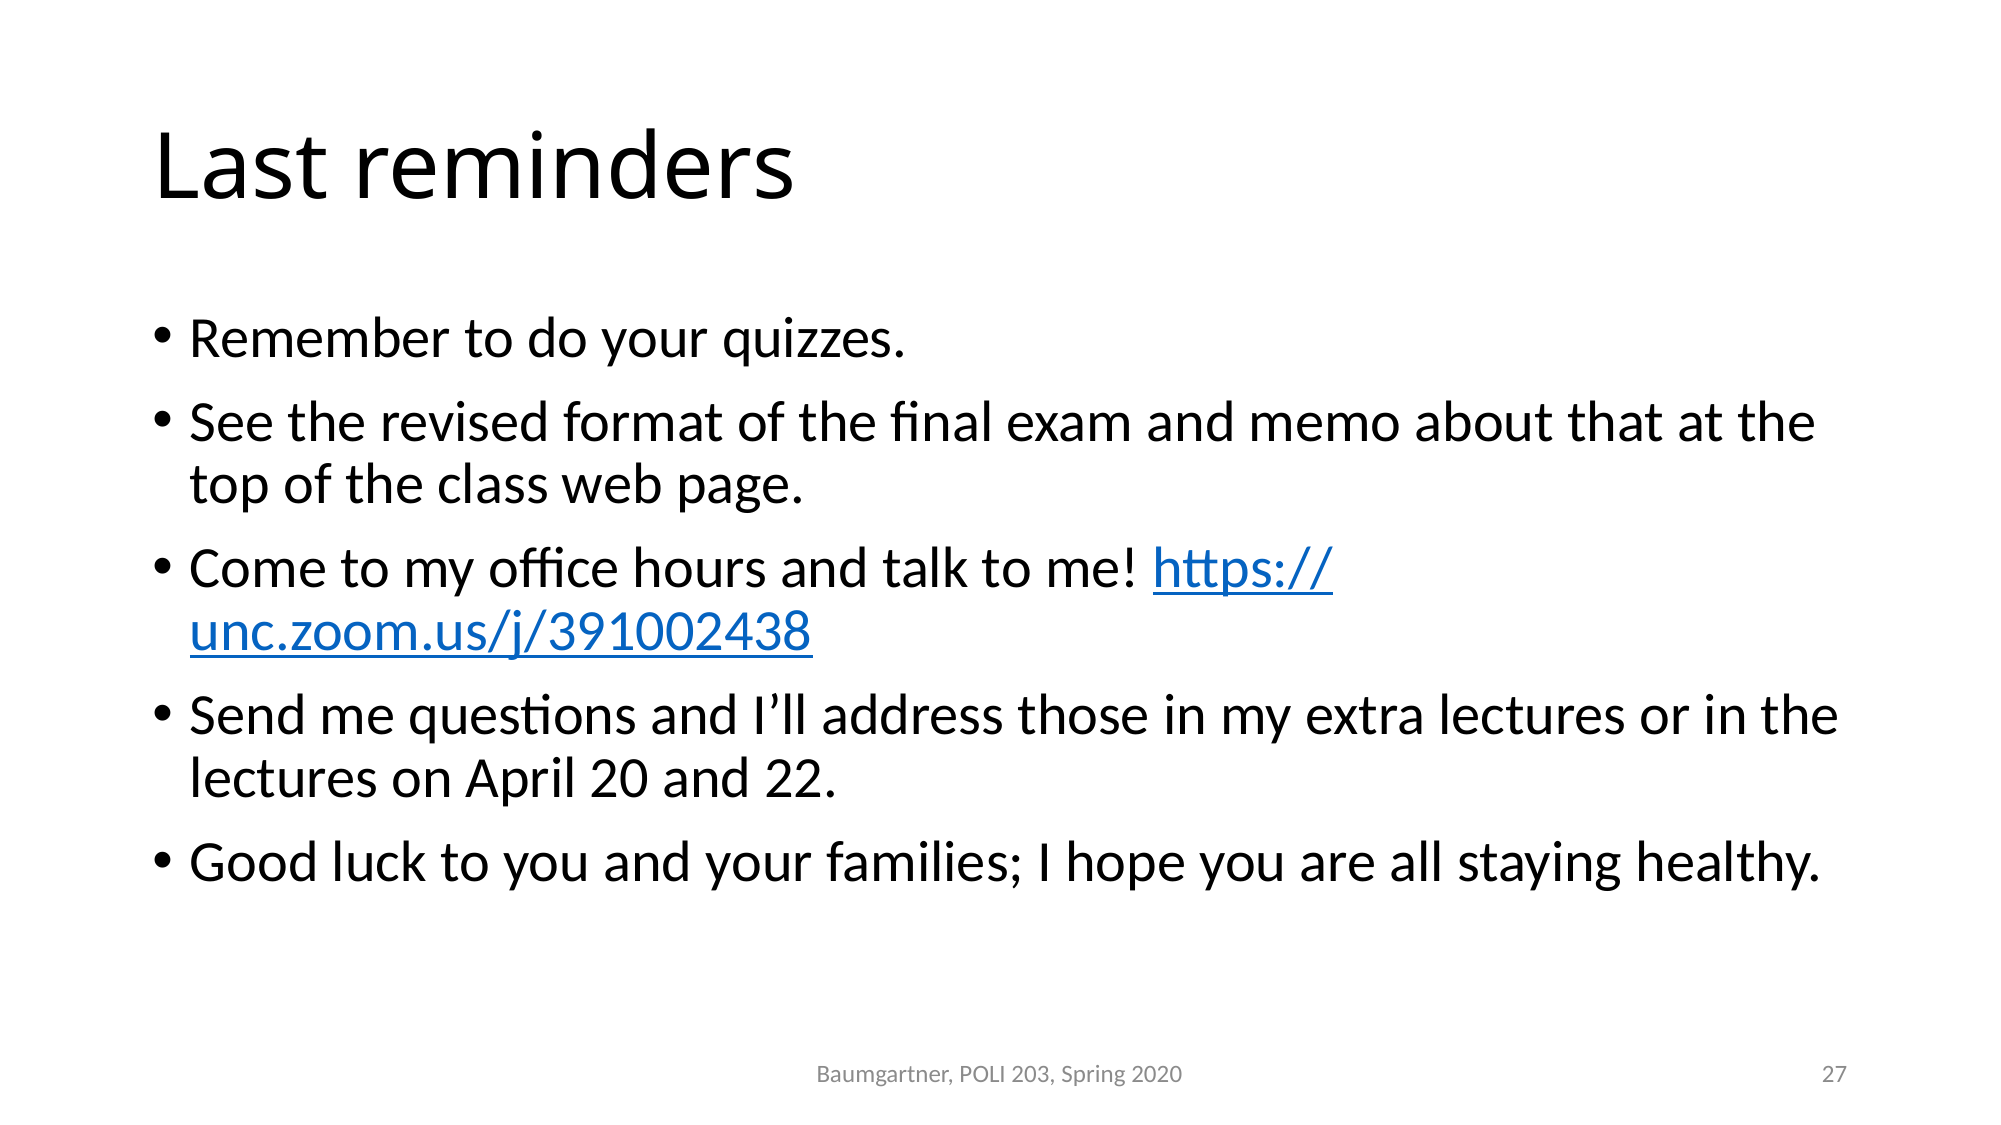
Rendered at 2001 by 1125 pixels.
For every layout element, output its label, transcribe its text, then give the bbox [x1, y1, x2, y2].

footer Baumgartner, POLI 203, Spring 2020 [662, 1042, 1338, 1103]
title Last reminders [137, 59, 1863, 278]
list Remember to do your quizzes. See the revised format of the final exam and memo about that at the top of the class web page. Come to my office hours and talk to me! https://unc.zoom.us/j/391002438 Send me questions and I’ll address those in my extra lectures or in the lectures on April 20 and 22. Good luck to you and your families; I hope you are all staying healthy. [137, 299, 1863, 1014]
slide_number 27 [1412, 1042, 1863, 1103]
